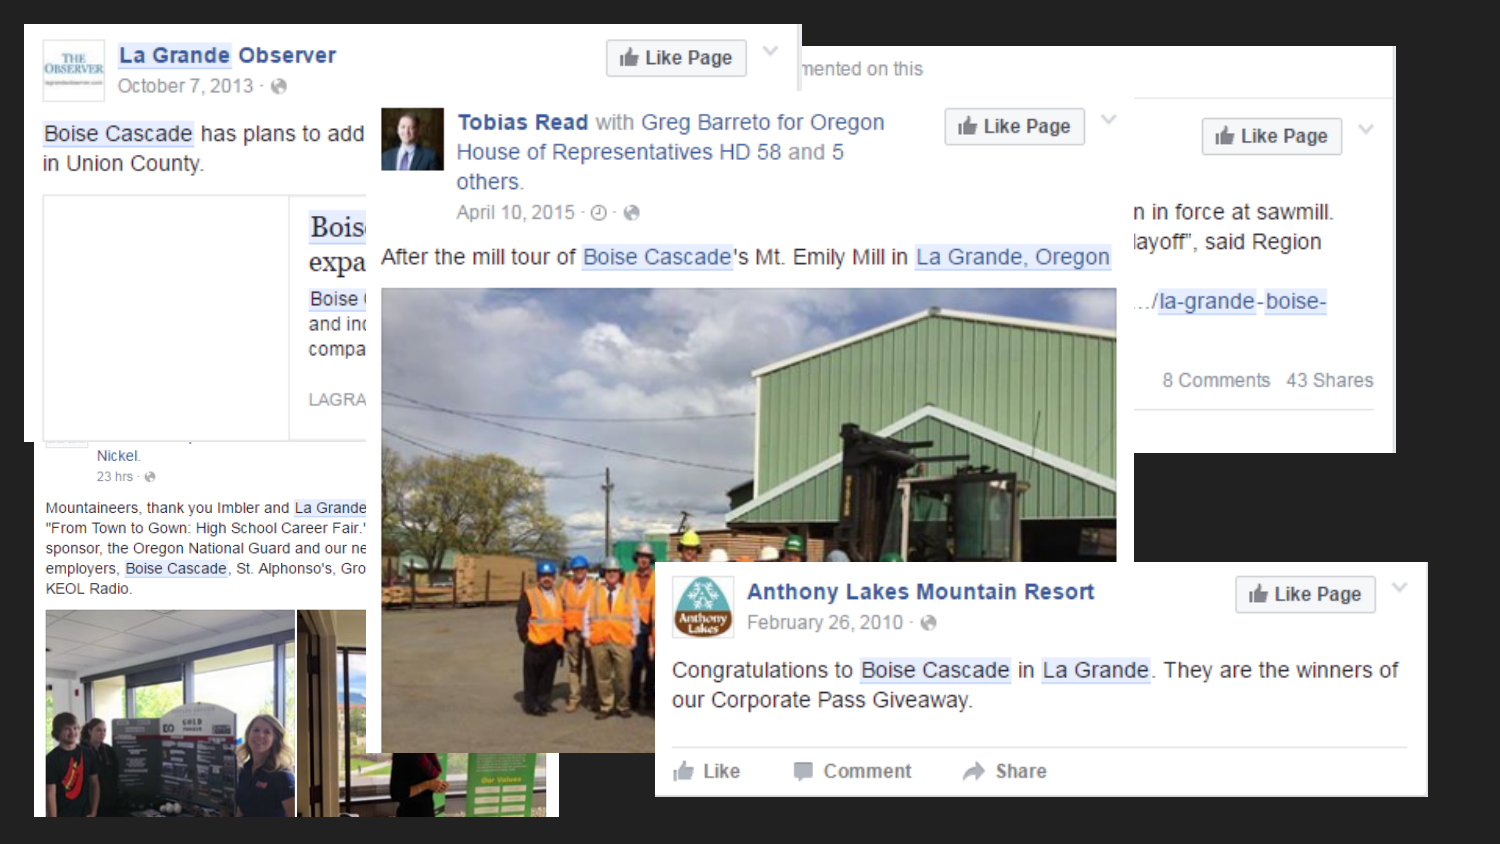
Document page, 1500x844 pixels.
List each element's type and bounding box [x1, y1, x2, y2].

picture [24, 24, 1428, 817]
